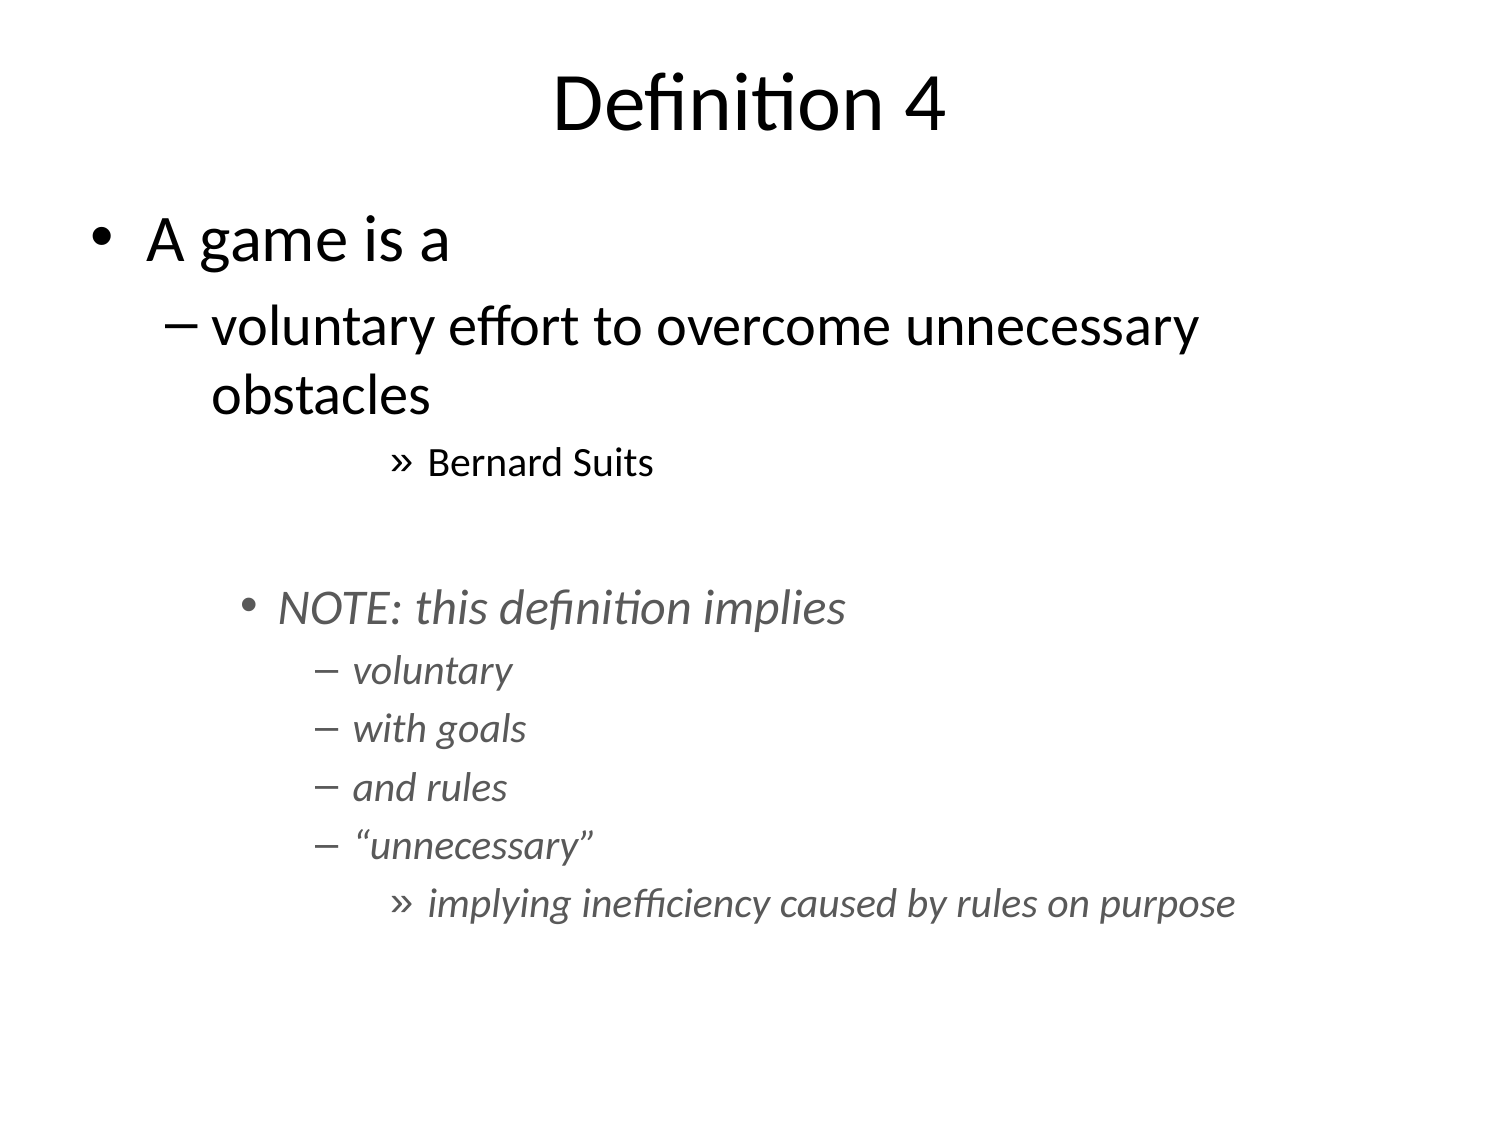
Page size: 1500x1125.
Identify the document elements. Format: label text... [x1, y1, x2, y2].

title Definition 4 [75, 45, 1425, 150]
list A game is a voluntary effort to overcome unnecessary obstacles Bernard Suits NOTE: this definition implies voluntary with goals and rules “unnecessary” implying inefficiency caused by rules on purpose [75, 187, 1425, 1005]
